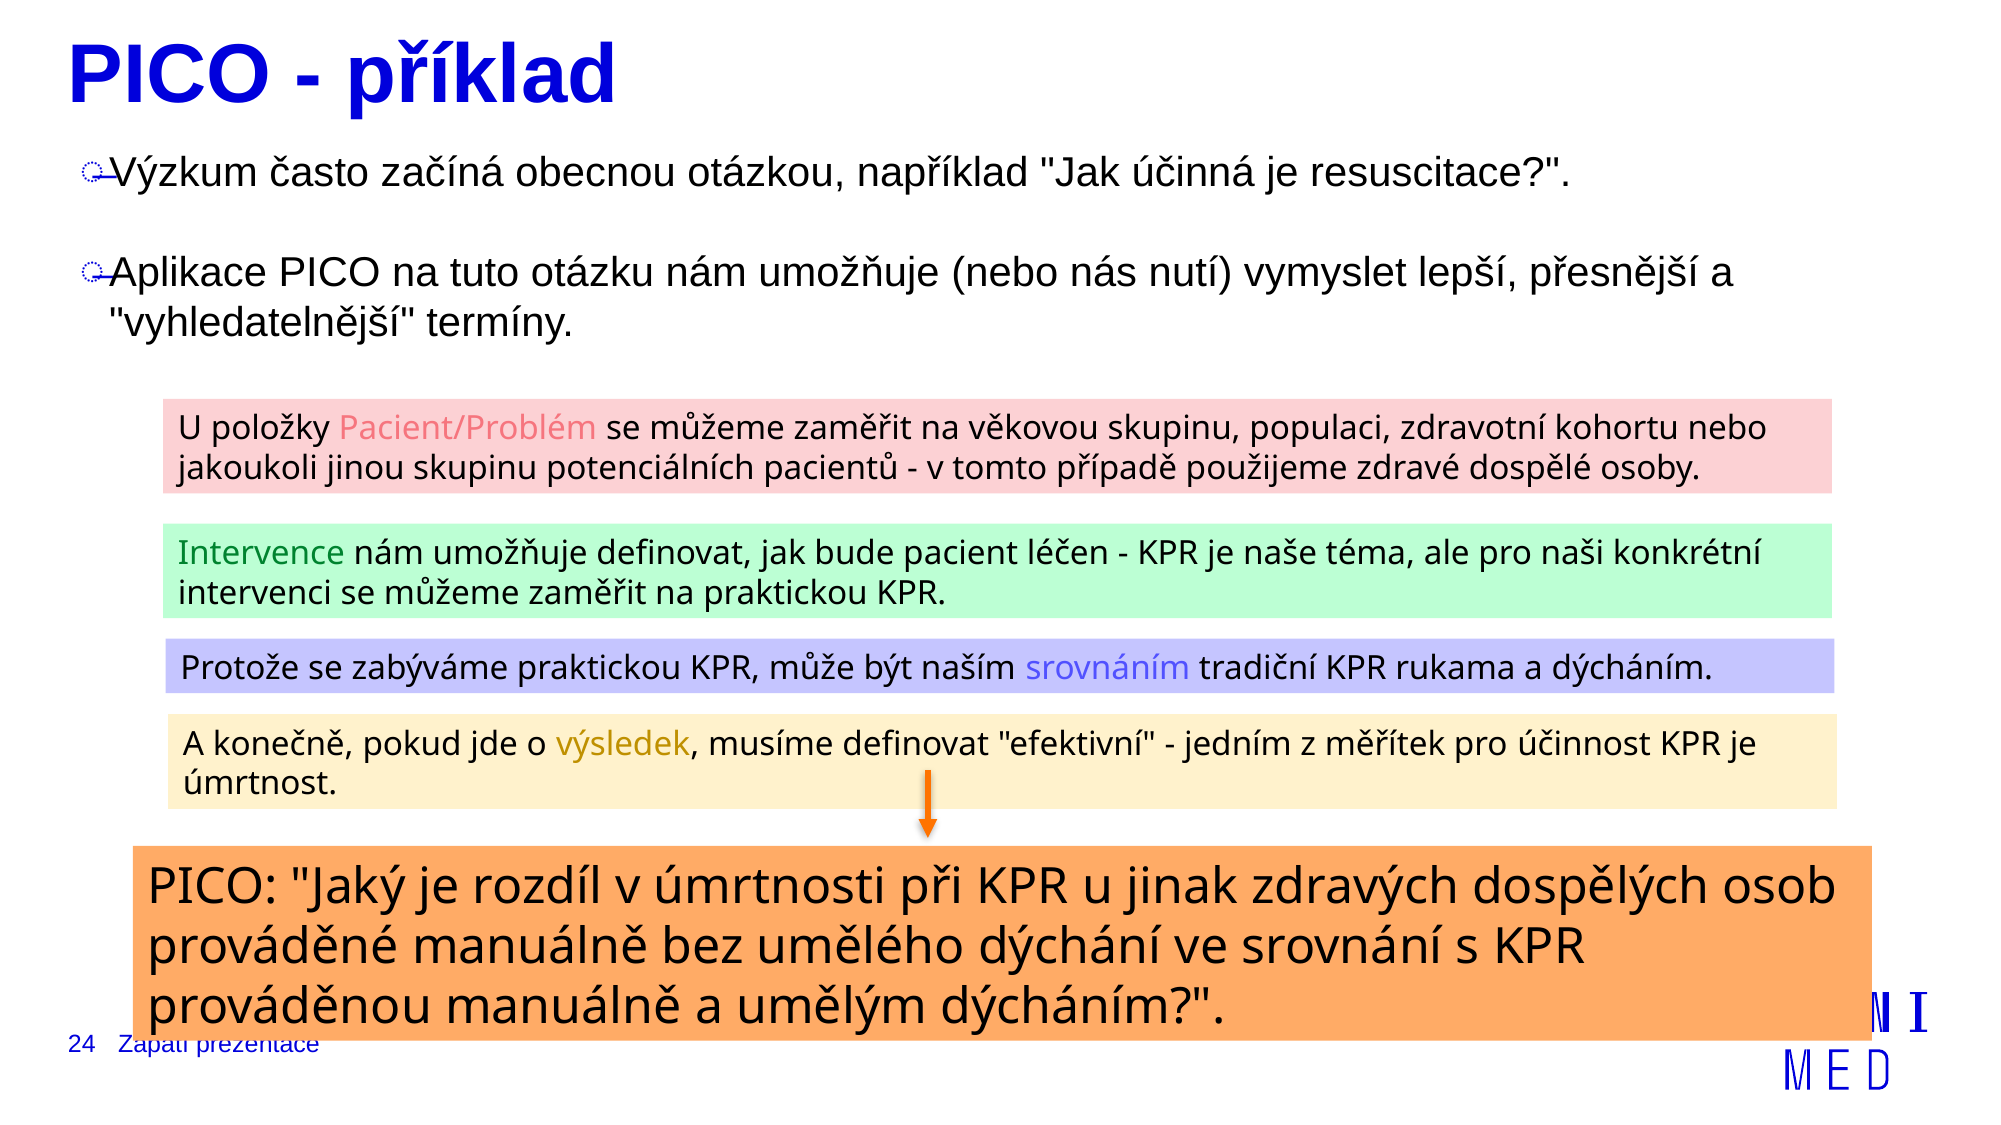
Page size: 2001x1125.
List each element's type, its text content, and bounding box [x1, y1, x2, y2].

text_box Protože se zabýváme praktickou KPR, může být naším srovnáním tradiční KPR rukama a dýcháním. [165, 638, 1835, 694]
text_box U položky Pacient/Problém se můžeme zaměřit na věkovou skupinu, populaci, zdravotní kohortu nebo jakoukoli jinou skupinu potenciálních pacientů - v tomto případě použijeme zdravé dospělé osoby. [163, 398, 1832, 494]
title PICO - příklad [67, 35, 1832, 110]
slide_number 24 [67, 1021, 110, 1063]
text_box PICO: "Jaký je rozdíl v úmrtnosti při KPR u jinak zdravých dospělých osob prováděné manuálně bez umělého dýchání ve srovnání s KPR prováděnou manuálně a umělým dýcháním?". [132, 845, 1872, 1041]
text_box A konečně, pokud jde o výsledek, musíme definovat "efektivní" - jedním z měřítek pro účinnost KPR je úmrtnost. [168, 714, 1837, 809]
footer Zápatí prezentace [118, 1021, 1418, 1063]
text_box Intervence nám umožňuje definovat, jak bude pacient léčen - KPR je naše téma, ale pro naši konkrétní intervenci se můžeme zaměřit na praktickou KPR. [163, 523, 1832, 619]
list Výzkum často začíná obecnou otázkou, například "Jak účinná je resuscitace?". Aplikace PICO na tuto otázku nám umožňuje (nebo nás nutí) vymyslet lepší, přesnější a "vyhledatelnější" termíny. [67, 145, 1832, 825]
